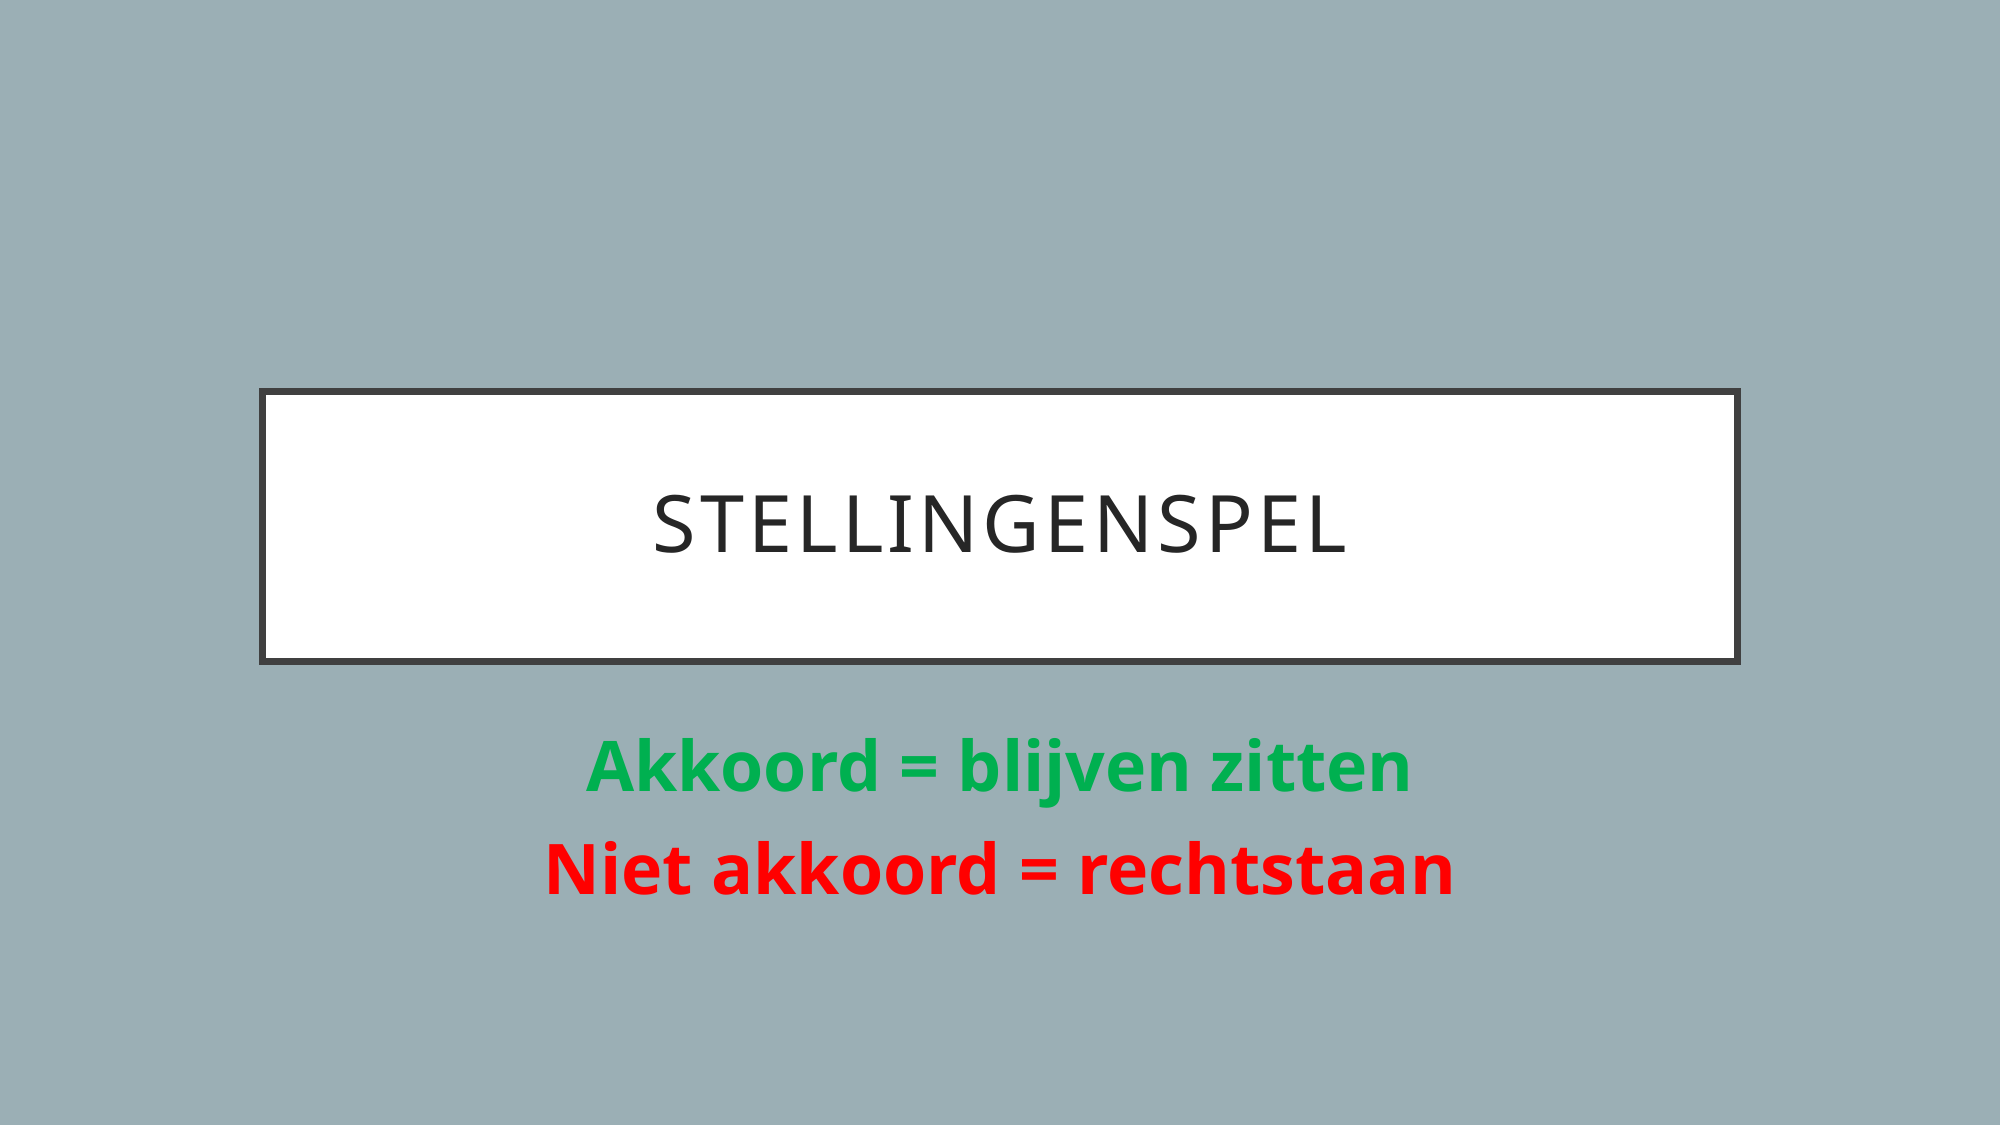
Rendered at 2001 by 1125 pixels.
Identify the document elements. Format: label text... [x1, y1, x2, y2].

title STELLINGENSPEL [259, 388, 1741, 665]
subtitle Akkoord = blijven zitten Niet akkoord = rechtstaan [442, 713, 1558, 918]
